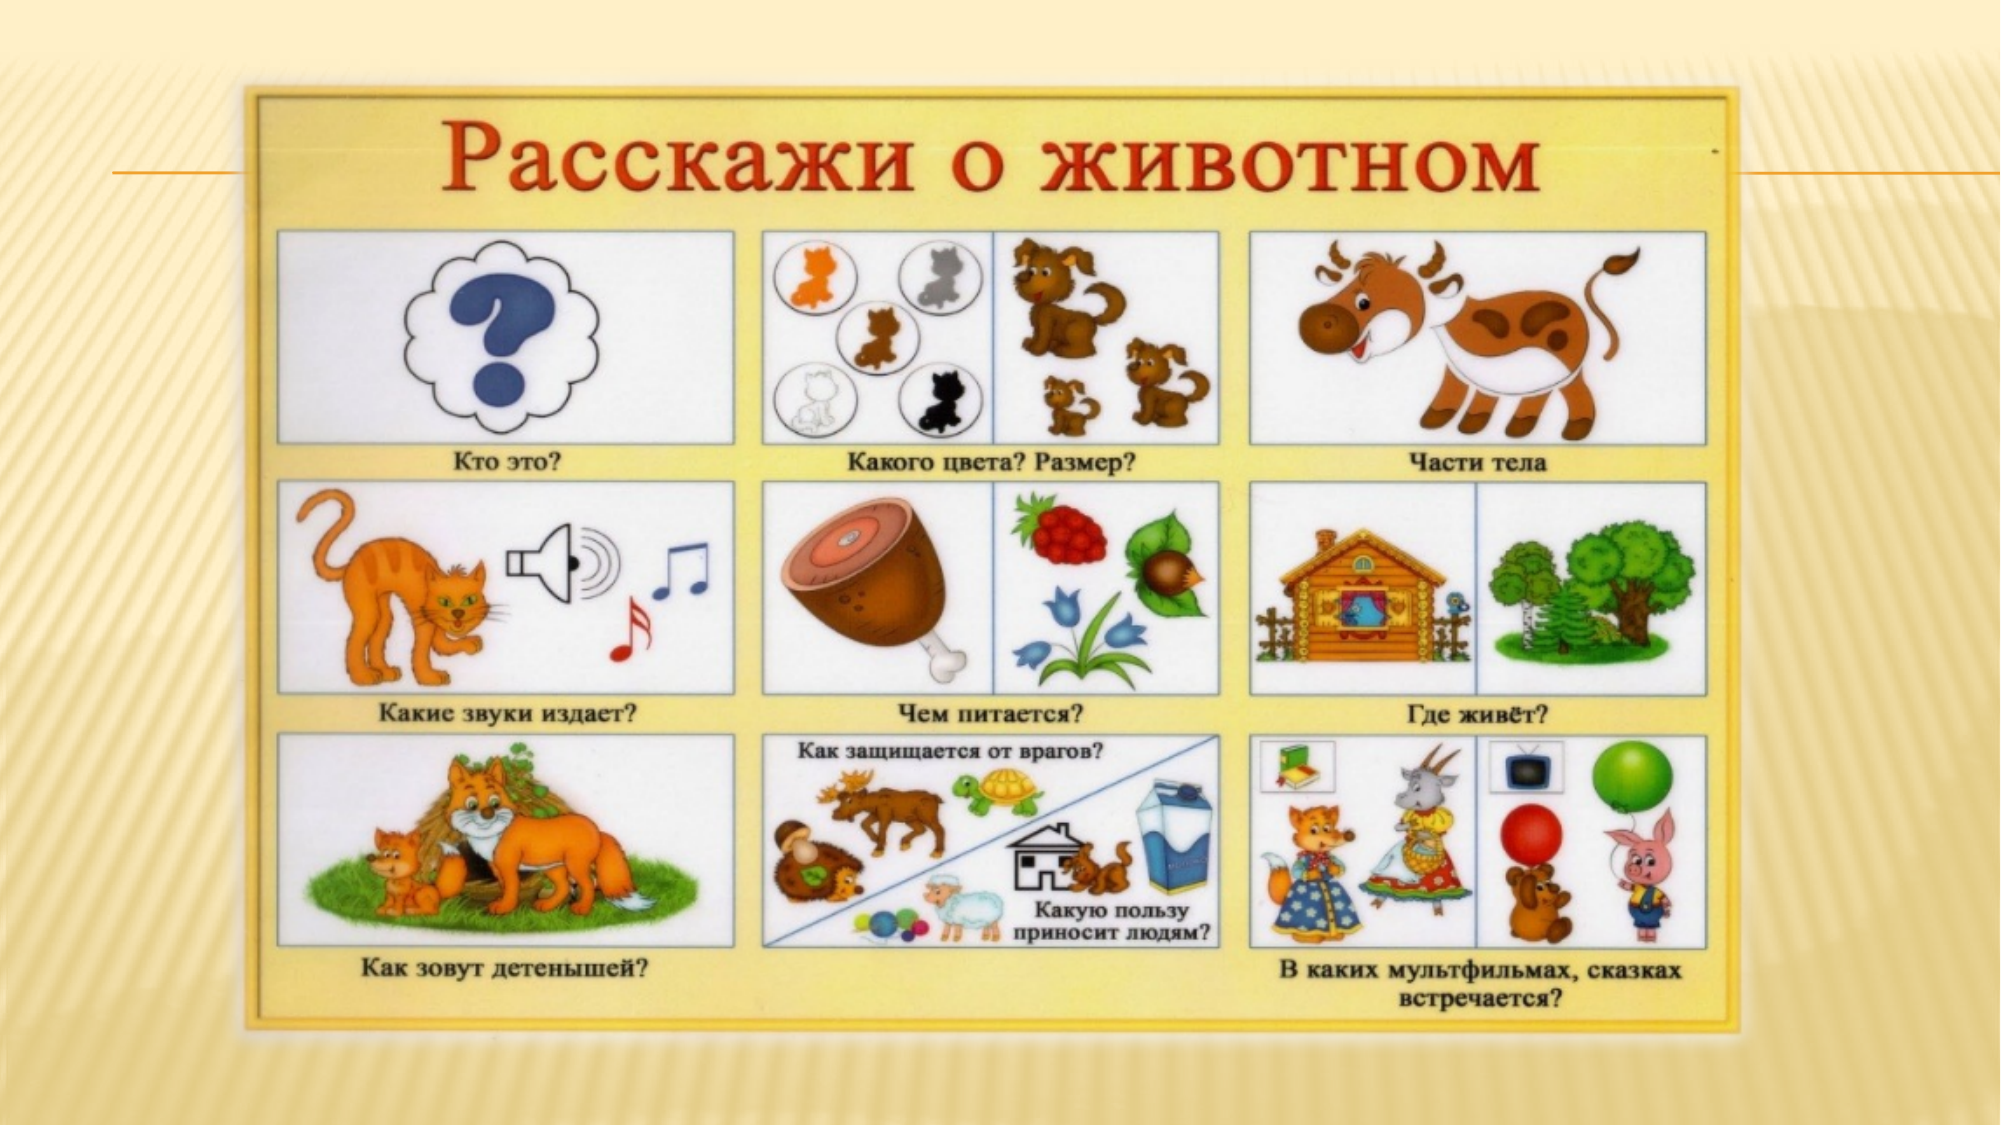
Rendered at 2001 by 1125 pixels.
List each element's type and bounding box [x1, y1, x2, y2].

picture [221, 67, 1762, 1057]
